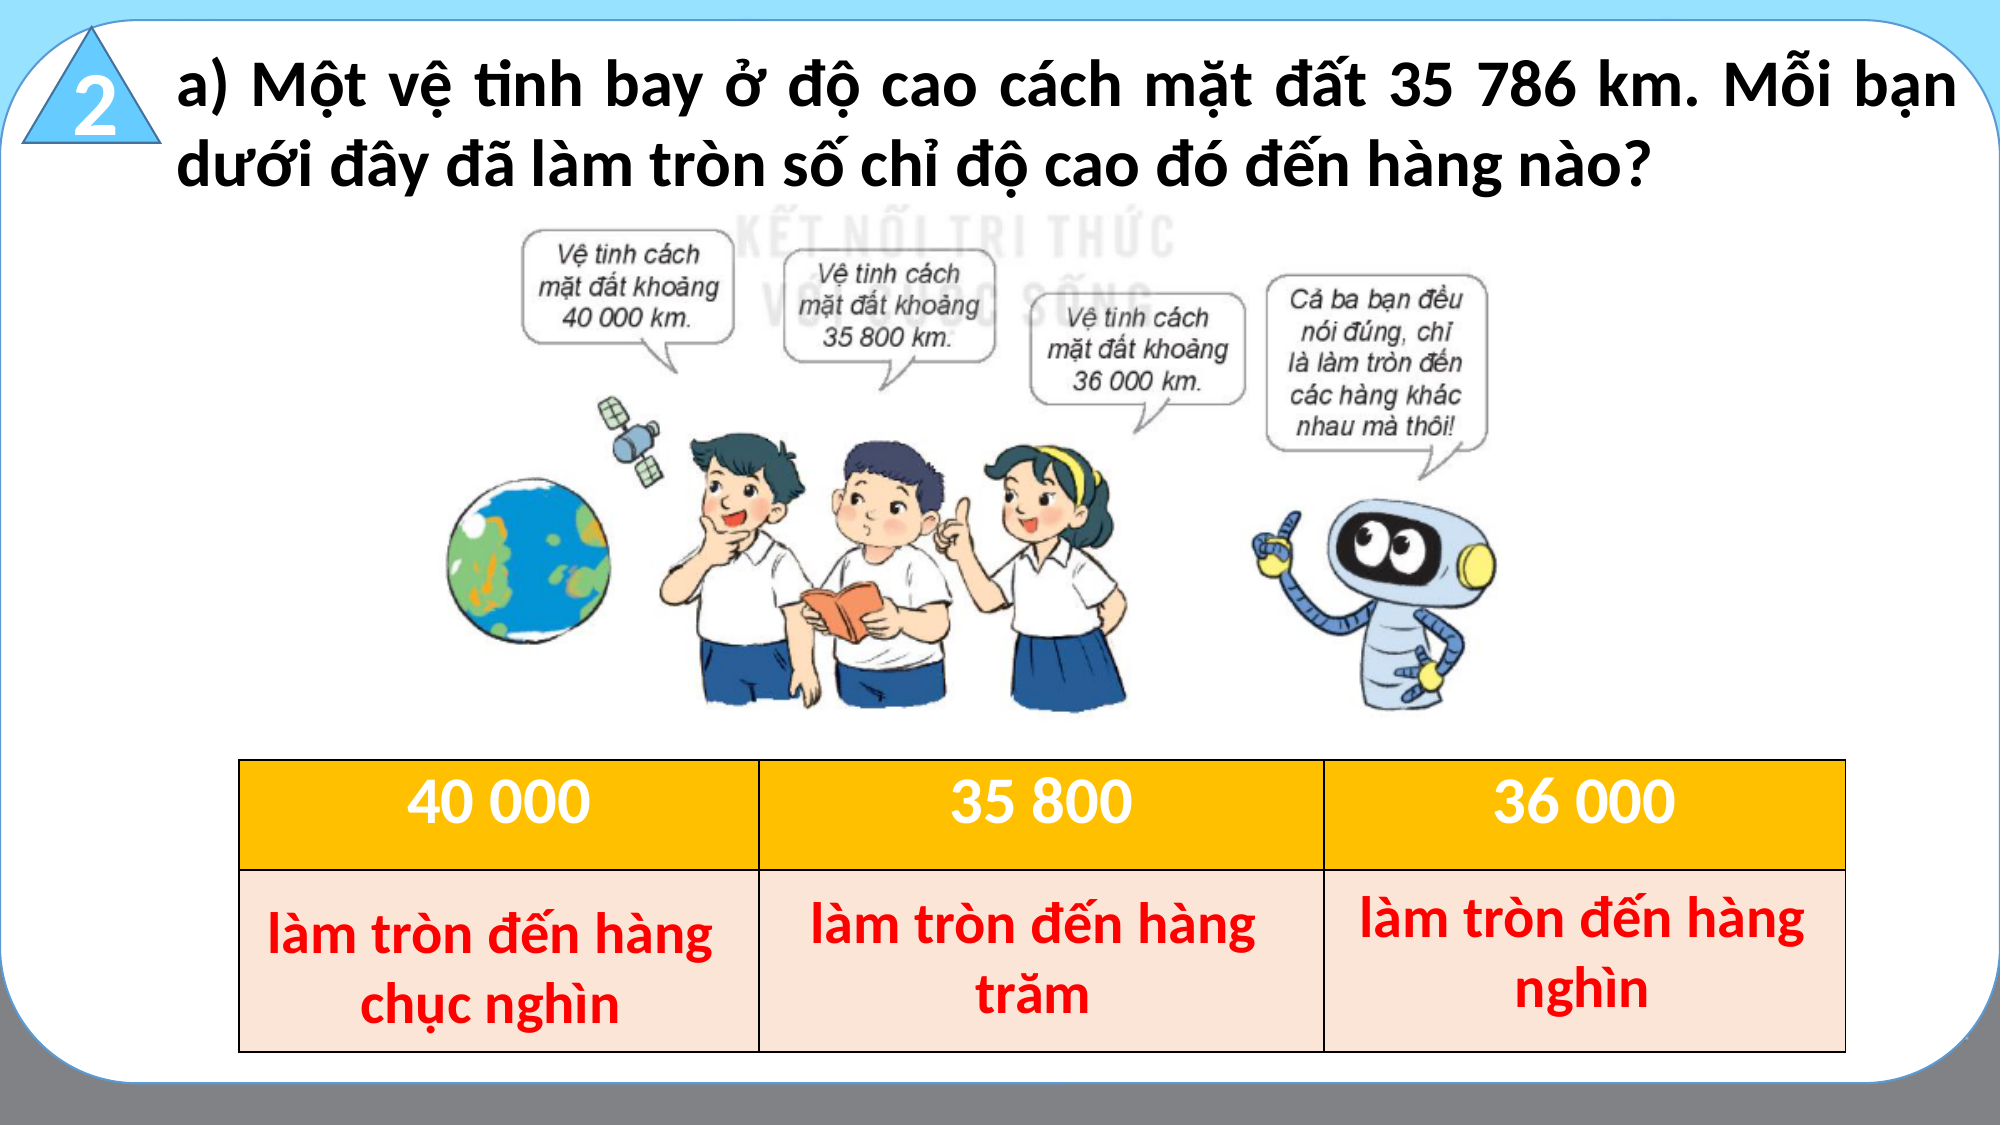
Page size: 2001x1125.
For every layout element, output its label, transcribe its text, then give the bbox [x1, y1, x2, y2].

text_box [93, 19, 1922, 140]
table_header 40 000 [240, 761, 758, 869]
table_header 36 000 [1325, 761, 1845, 869]
text_box [0, 27, 2000, 1085]
table_cell [760, 871, 1323, 1051]
picture [0, 0, 2000, 133]
text_box làm tròn đến hàng nghìn [1344, 871, 1821, 1026]
text_box làm tròn đến hàng chục nghìn [252, 888, 728, 1043]
text_box làm tròn đến hàng trăm [795, 878, 1271, 1033]
table_cell [1325, 871, 1845, 1051]
table_header 35 800 [760, 761, 1323, 869]
picture [396, 203, 1502, 722]
picture [0, 970, 2000, 1125]
text_box 2 [21, 25, 161, 144]
table_cell [240, 871, 758, 1051]
text_box a) Một vệ tinh bay ở độ cao cách mặt đất 35 786 km. Mỗi bạn dưới đây đã làm tròn số chỉ độ cao đó đến hàng nào? [161, 32, 1976, 208]
